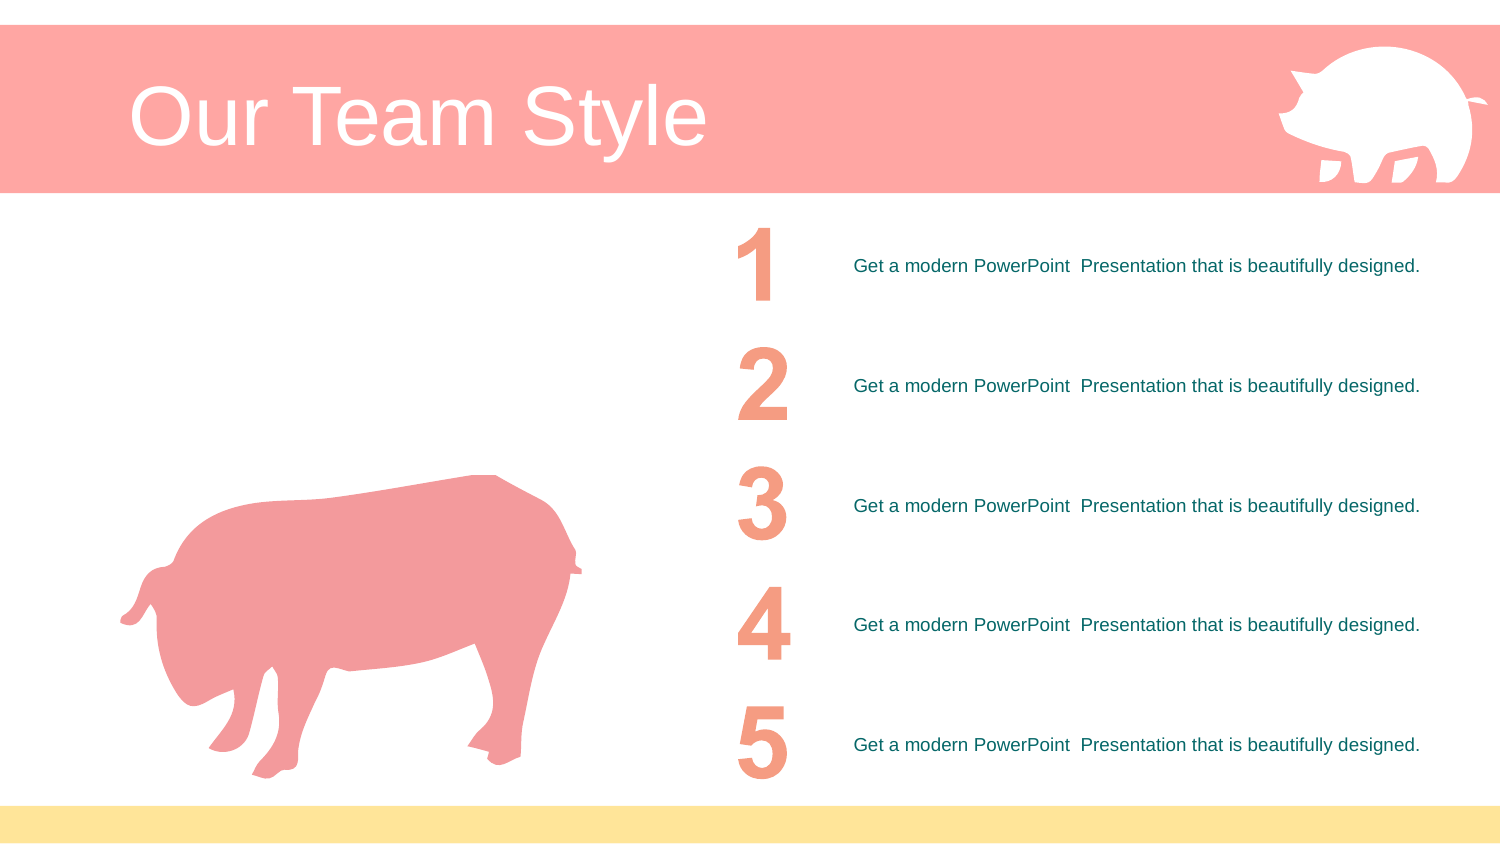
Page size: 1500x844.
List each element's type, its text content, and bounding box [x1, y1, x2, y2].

text_box Get a modern PowerPoint Presentation that is beautifully designed. [838, 725, 1454, 763]
text_box Get a modern PowerPoint Presentation that is beautifully designed. [838, 605, 1454, 643]
text_box [736, 344, 790, 422]
picture [120, 474, 582, 780]
text_box Get a modern PowerPoint Presentation that is beautifully designed. [838, 486, 1454, 524]
text_box [736, 464, 789, 543]
text_box [736, 584, 793, 662]
text_box [736, 225, 773, 303]
text_box Our Team Style [0, 73, 839, 163]
text_box [736, 704, 790, 782]
text_box Get a modern PowerPoint Presentation that is beautifully designed. [838, 246, 1454, 284]
text_box Get a modern PowerPoint Presentation that is beautifully designed. [838, 366, 1454, 404]
